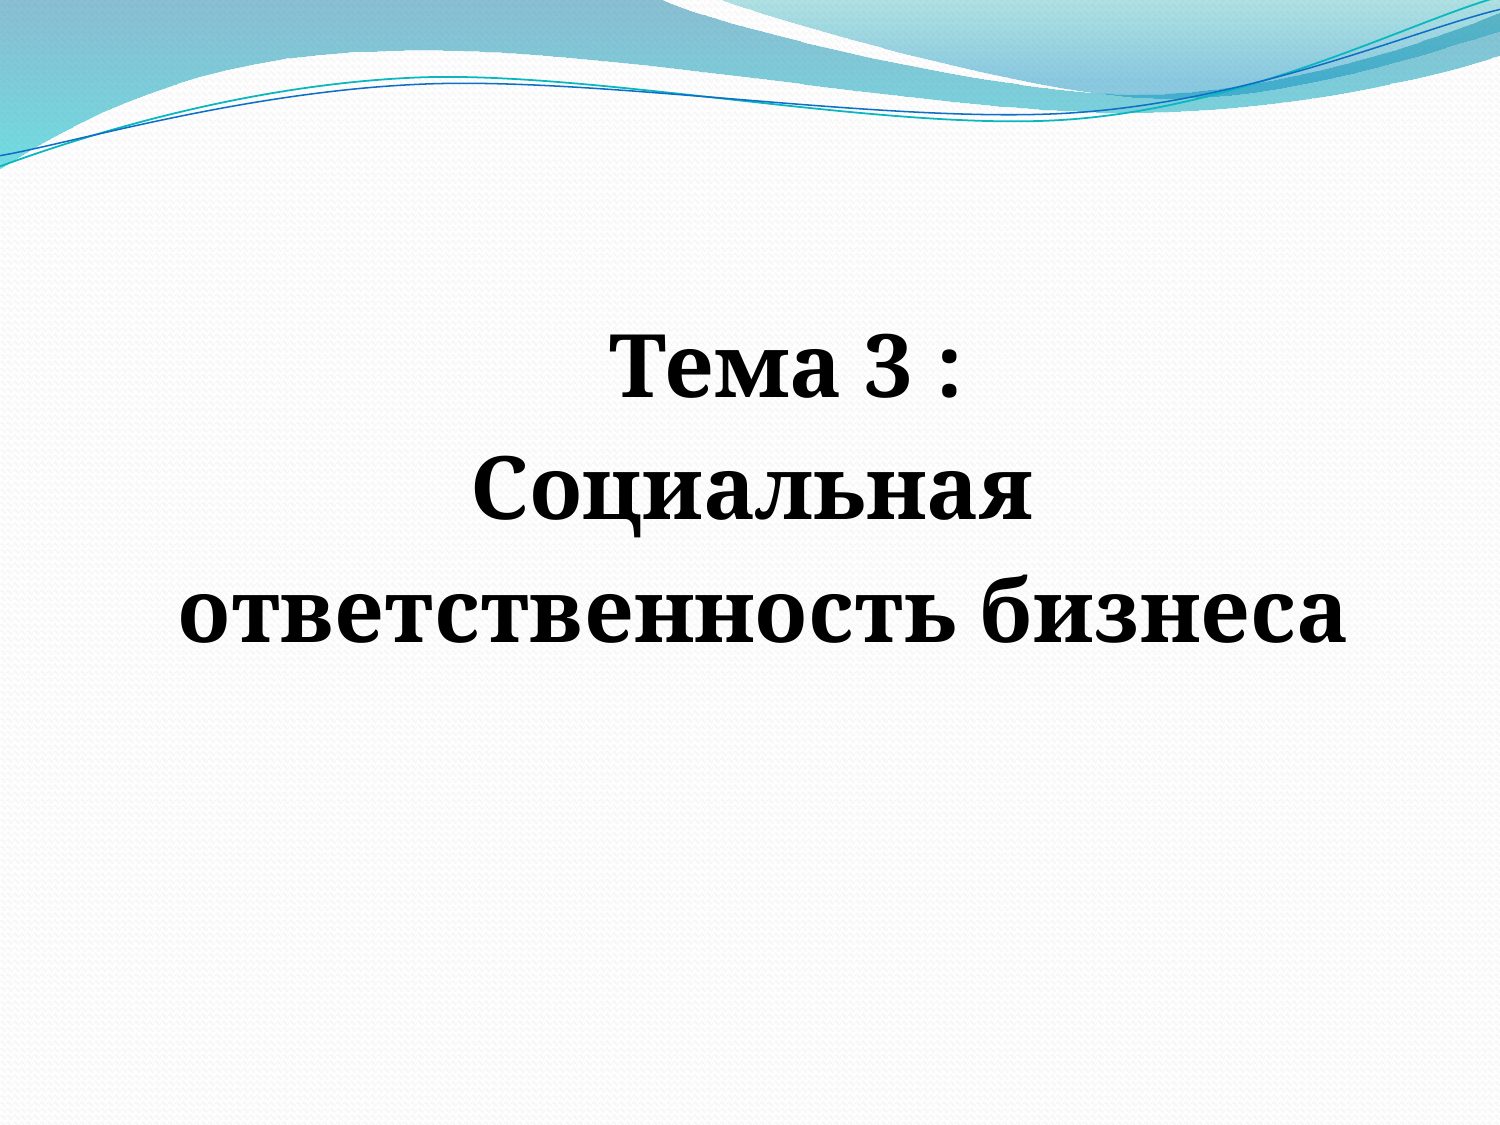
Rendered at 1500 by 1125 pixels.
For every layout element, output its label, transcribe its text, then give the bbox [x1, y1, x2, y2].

list Тема 3 : Социальная ответственность бизнеса [88, 302, 1439, 1055]
